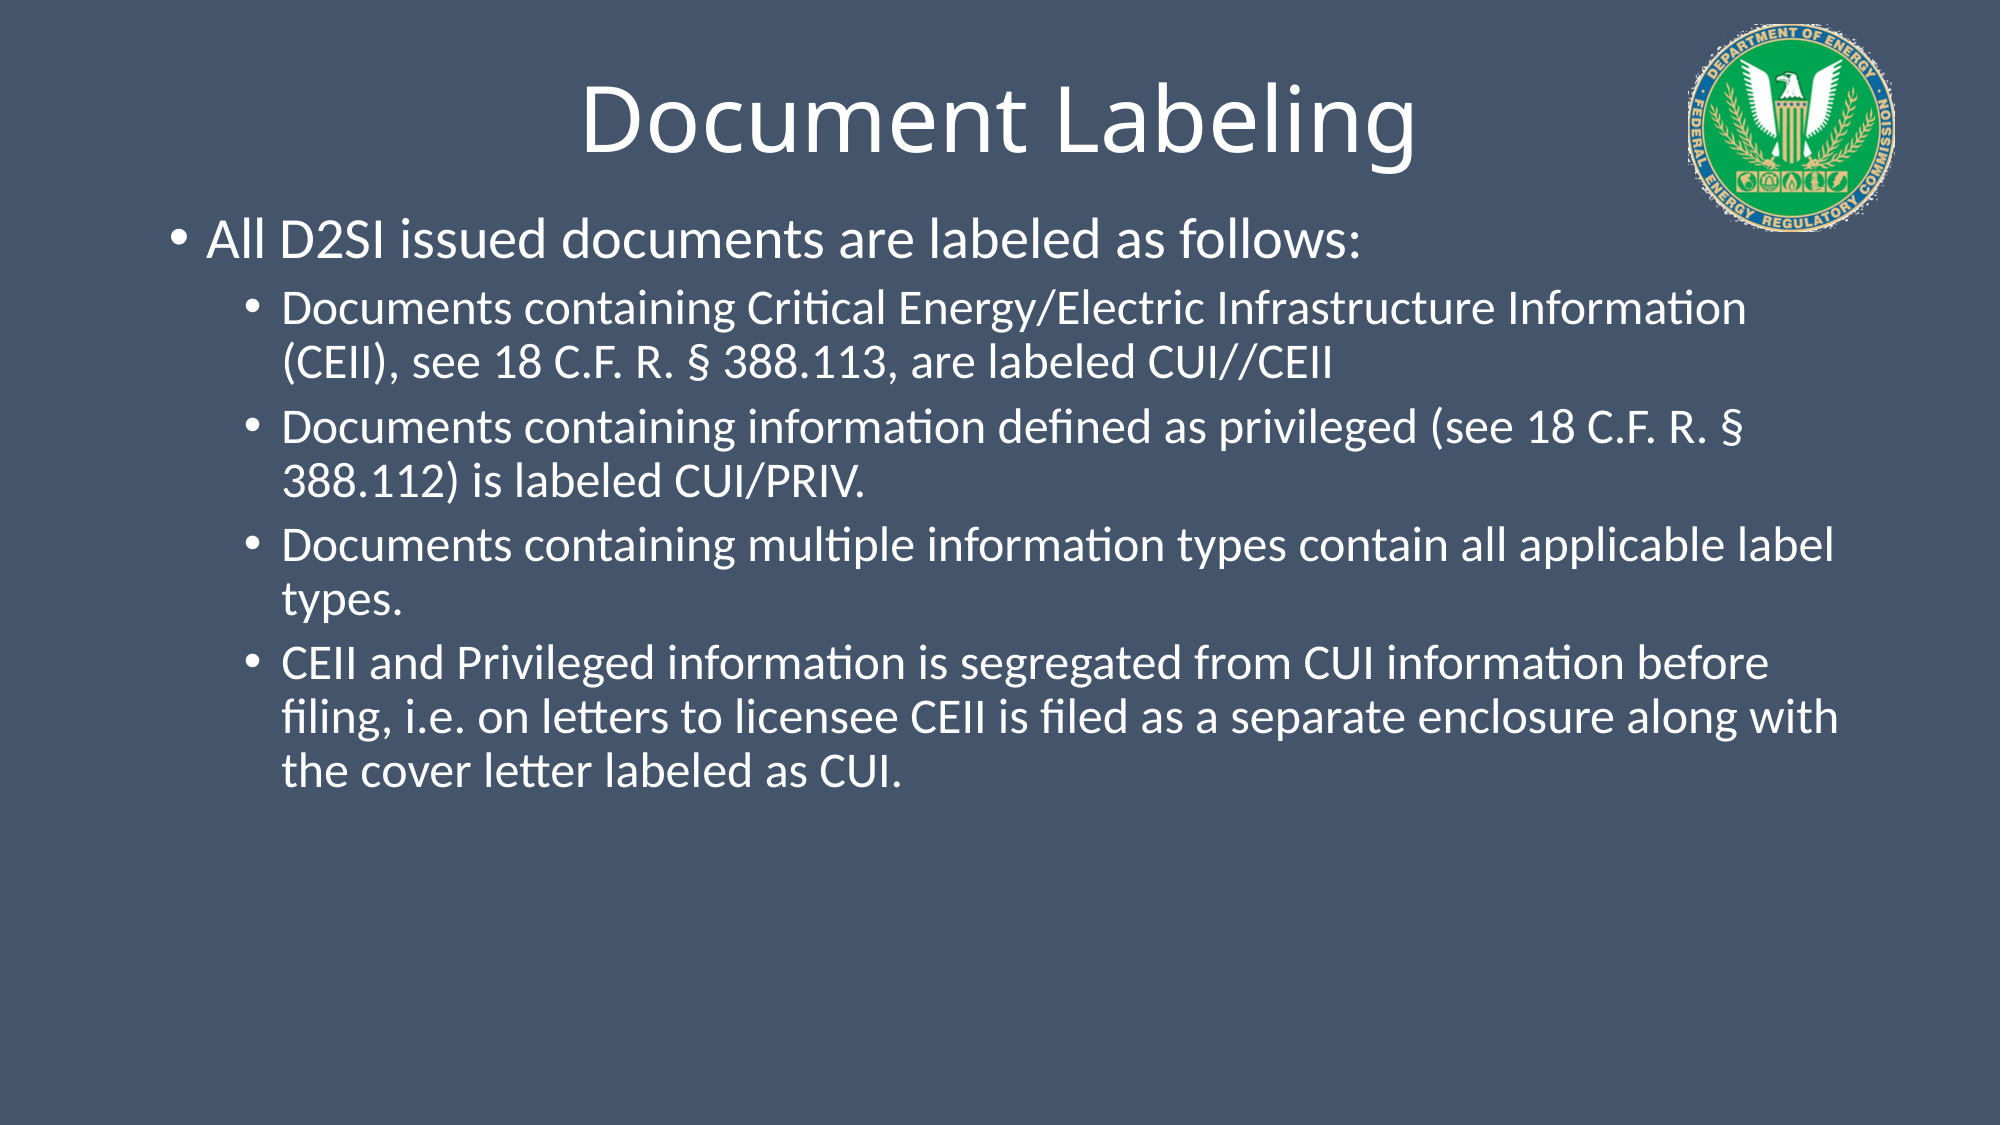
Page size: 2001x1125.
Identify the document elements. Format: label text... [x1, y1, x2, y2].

picture [1688, 24, 1895, 232]
list All D2SI issued documents are labeled as follows: Documents containing Critical Energy/Electric Infrastructure Information (CEII), see 18 C.F. R. § 388.113, are labeled CUI//CEII Documents containing information defined as privileged (see 18 C.F. R. § 388.112) is labeled CUI/PRIV. Documents containing multiple information types contain all applicable label types. CEII and Privileged information is segregated from CUI information before filing, i.e. on letters to licensee CEII is filed as a separate enclosure along with the cover letter labeled as CUI. [153, 232, 1879, 1061]
title Document Labeling [137, 13, 1863, 232]
